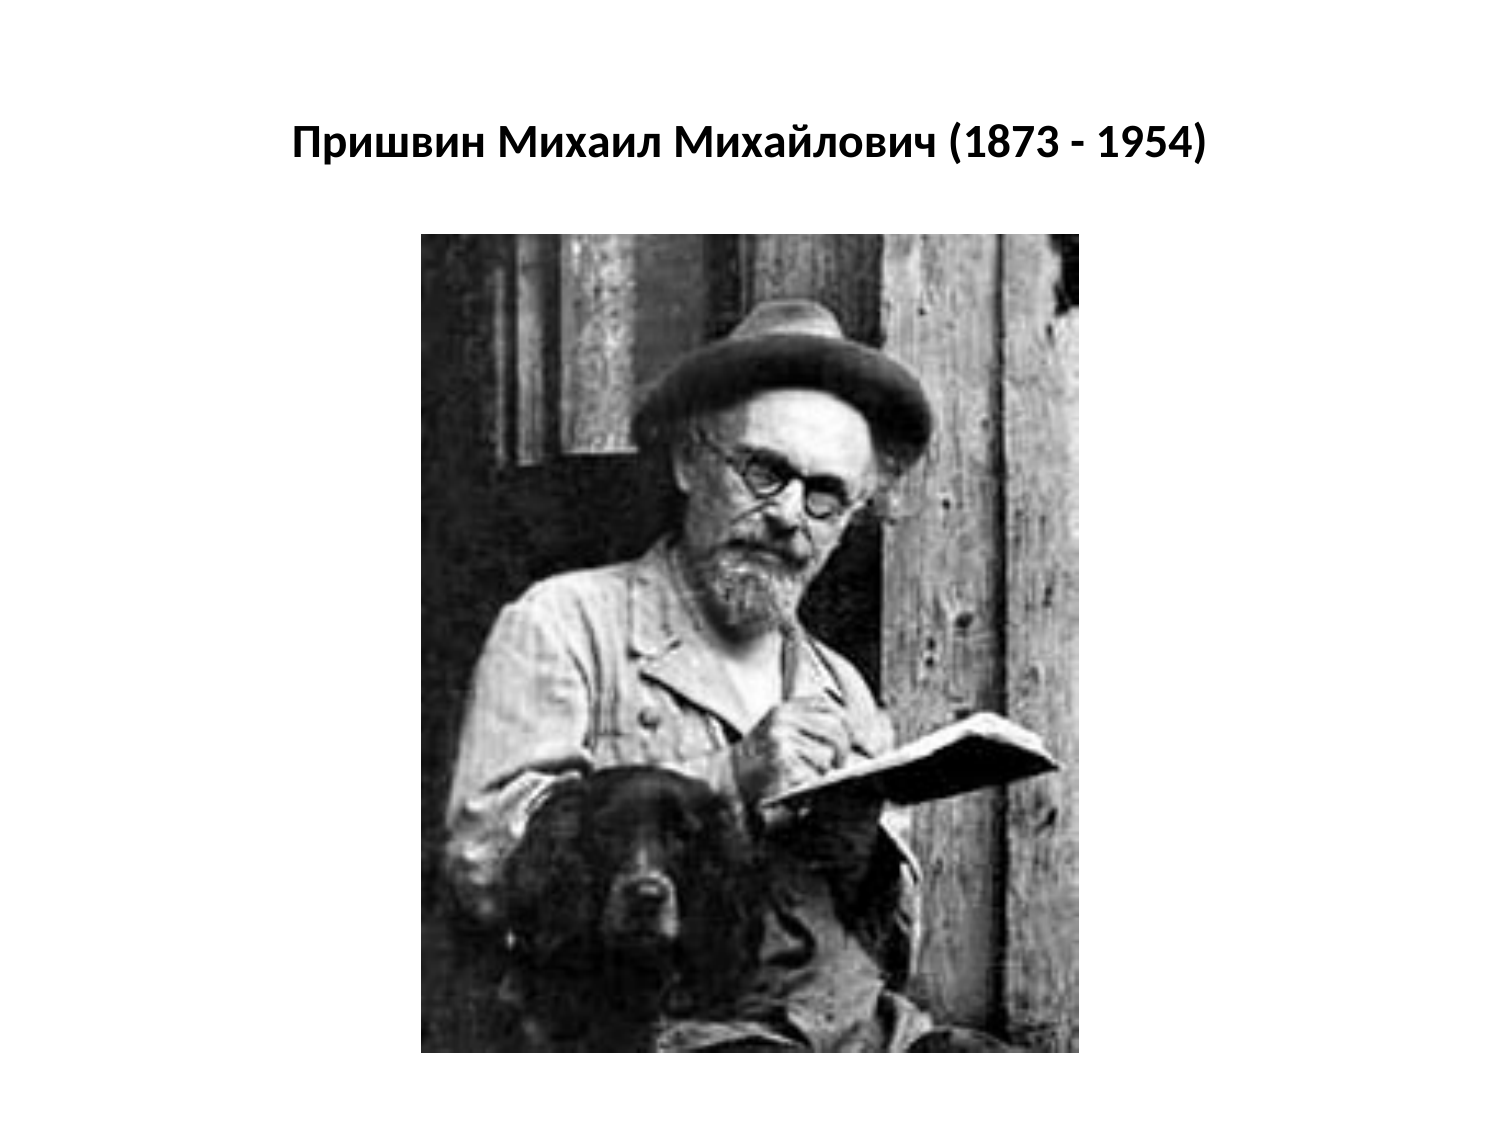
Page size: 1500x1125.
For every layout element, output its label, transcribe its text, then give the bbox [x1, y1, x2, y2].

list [421, 234, 1080, 1053]
title Пришвин Михаил Михайлович (1873 - 1954) [75, 45, 1425, 233]
